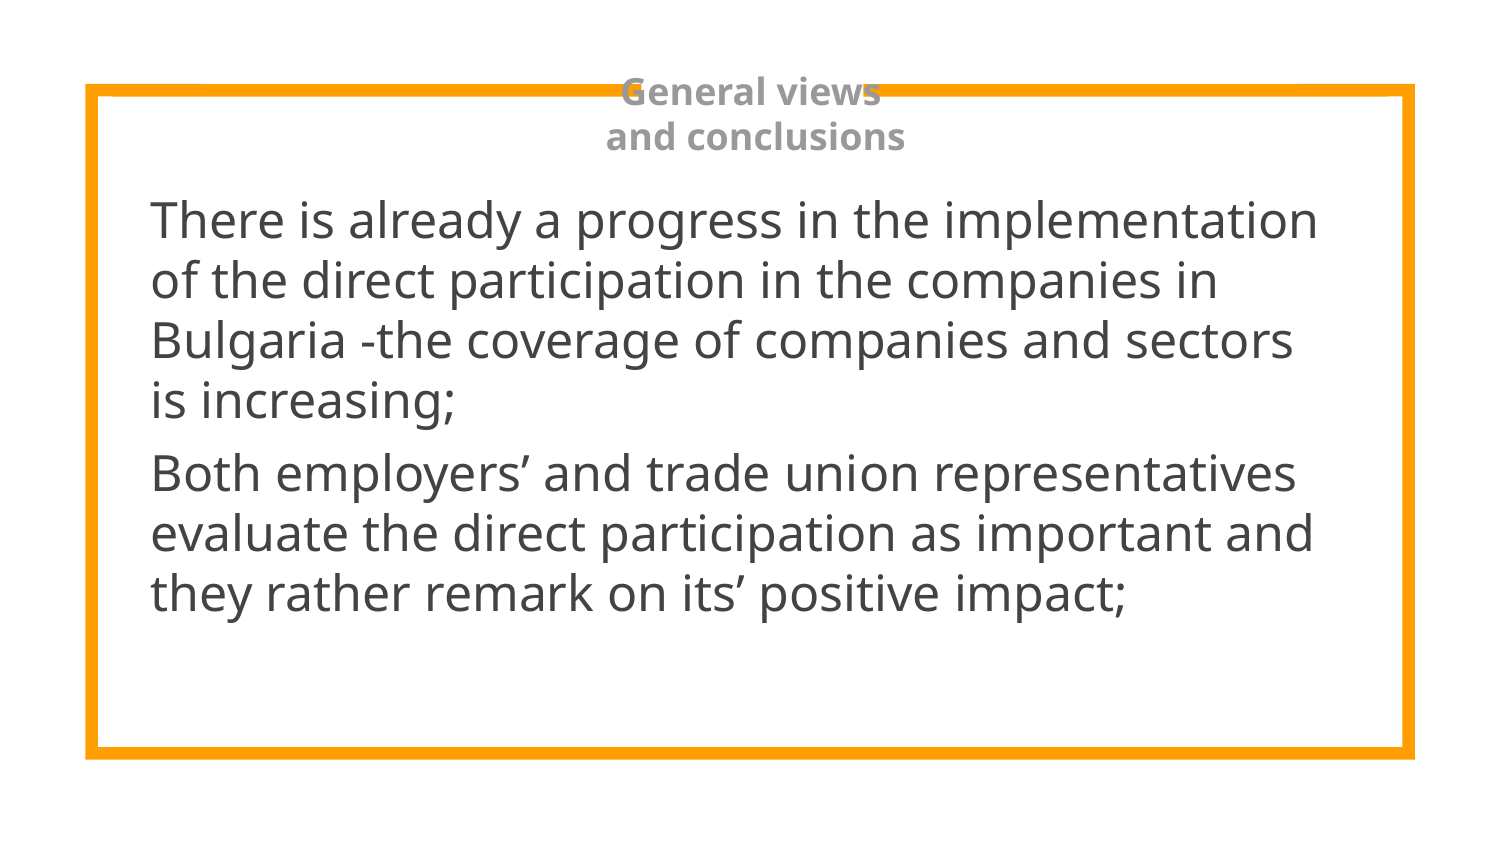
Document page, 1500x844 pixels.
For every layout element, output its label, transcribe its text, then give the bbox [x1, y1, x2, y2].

title General views and conclusions [584, 53, 928, 173]
list There is already a progress in the implementation of the direct participation in the companies in Bulgaria -the coverage of companies and sectors is increasing; Both employers’ and trade union representatives evaluate the direct participation as important and they rather remark on its’ positive impact; [135, 173, 1353, 694]
